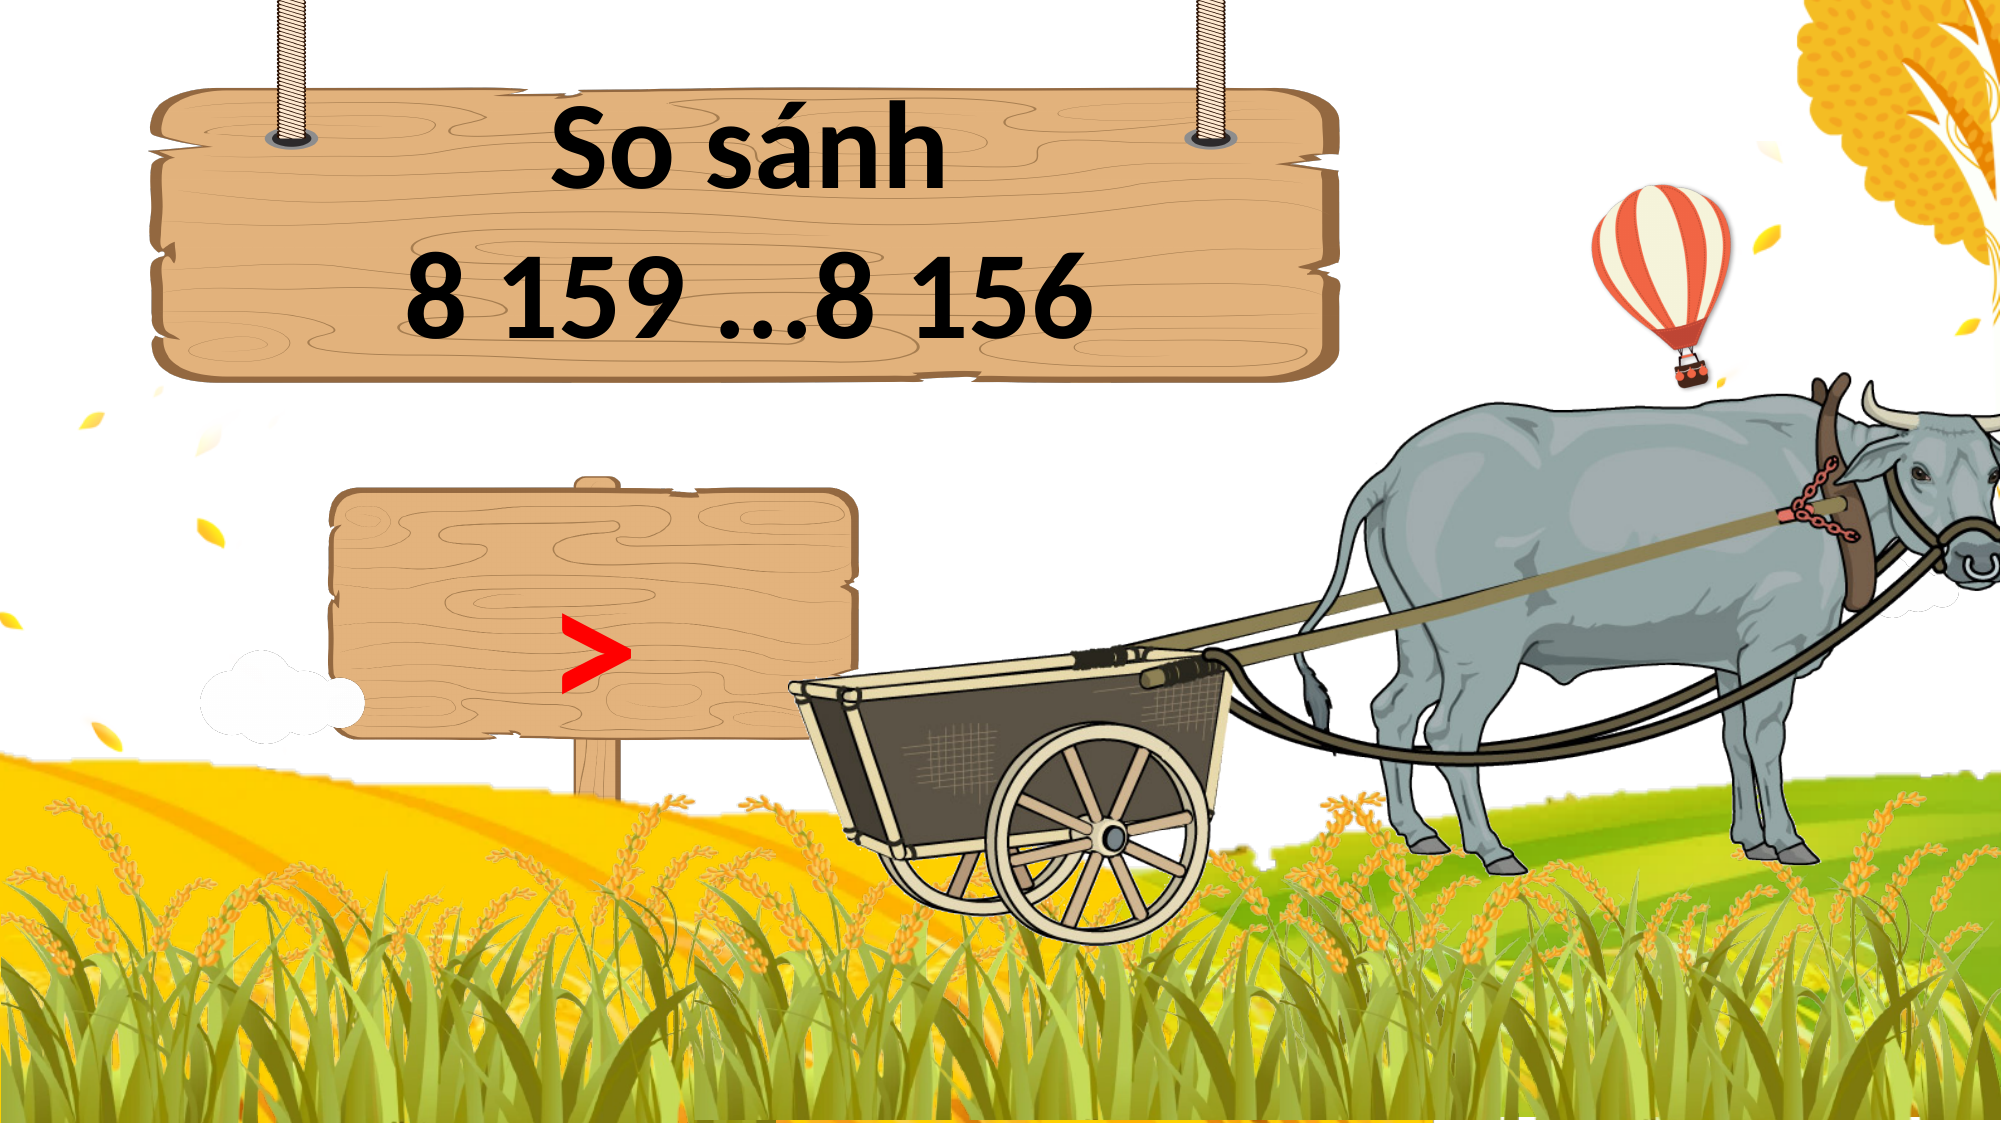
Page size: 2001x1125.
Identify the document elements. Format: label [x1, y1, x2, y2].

picture [787, 0, 2001, 1120]
text_box [0, 665, 2000, 1123]
text_box [148, 0, 1341, 475]
text_box [334, 476, 782, 665]
picture [0, 211, 365, 665]
